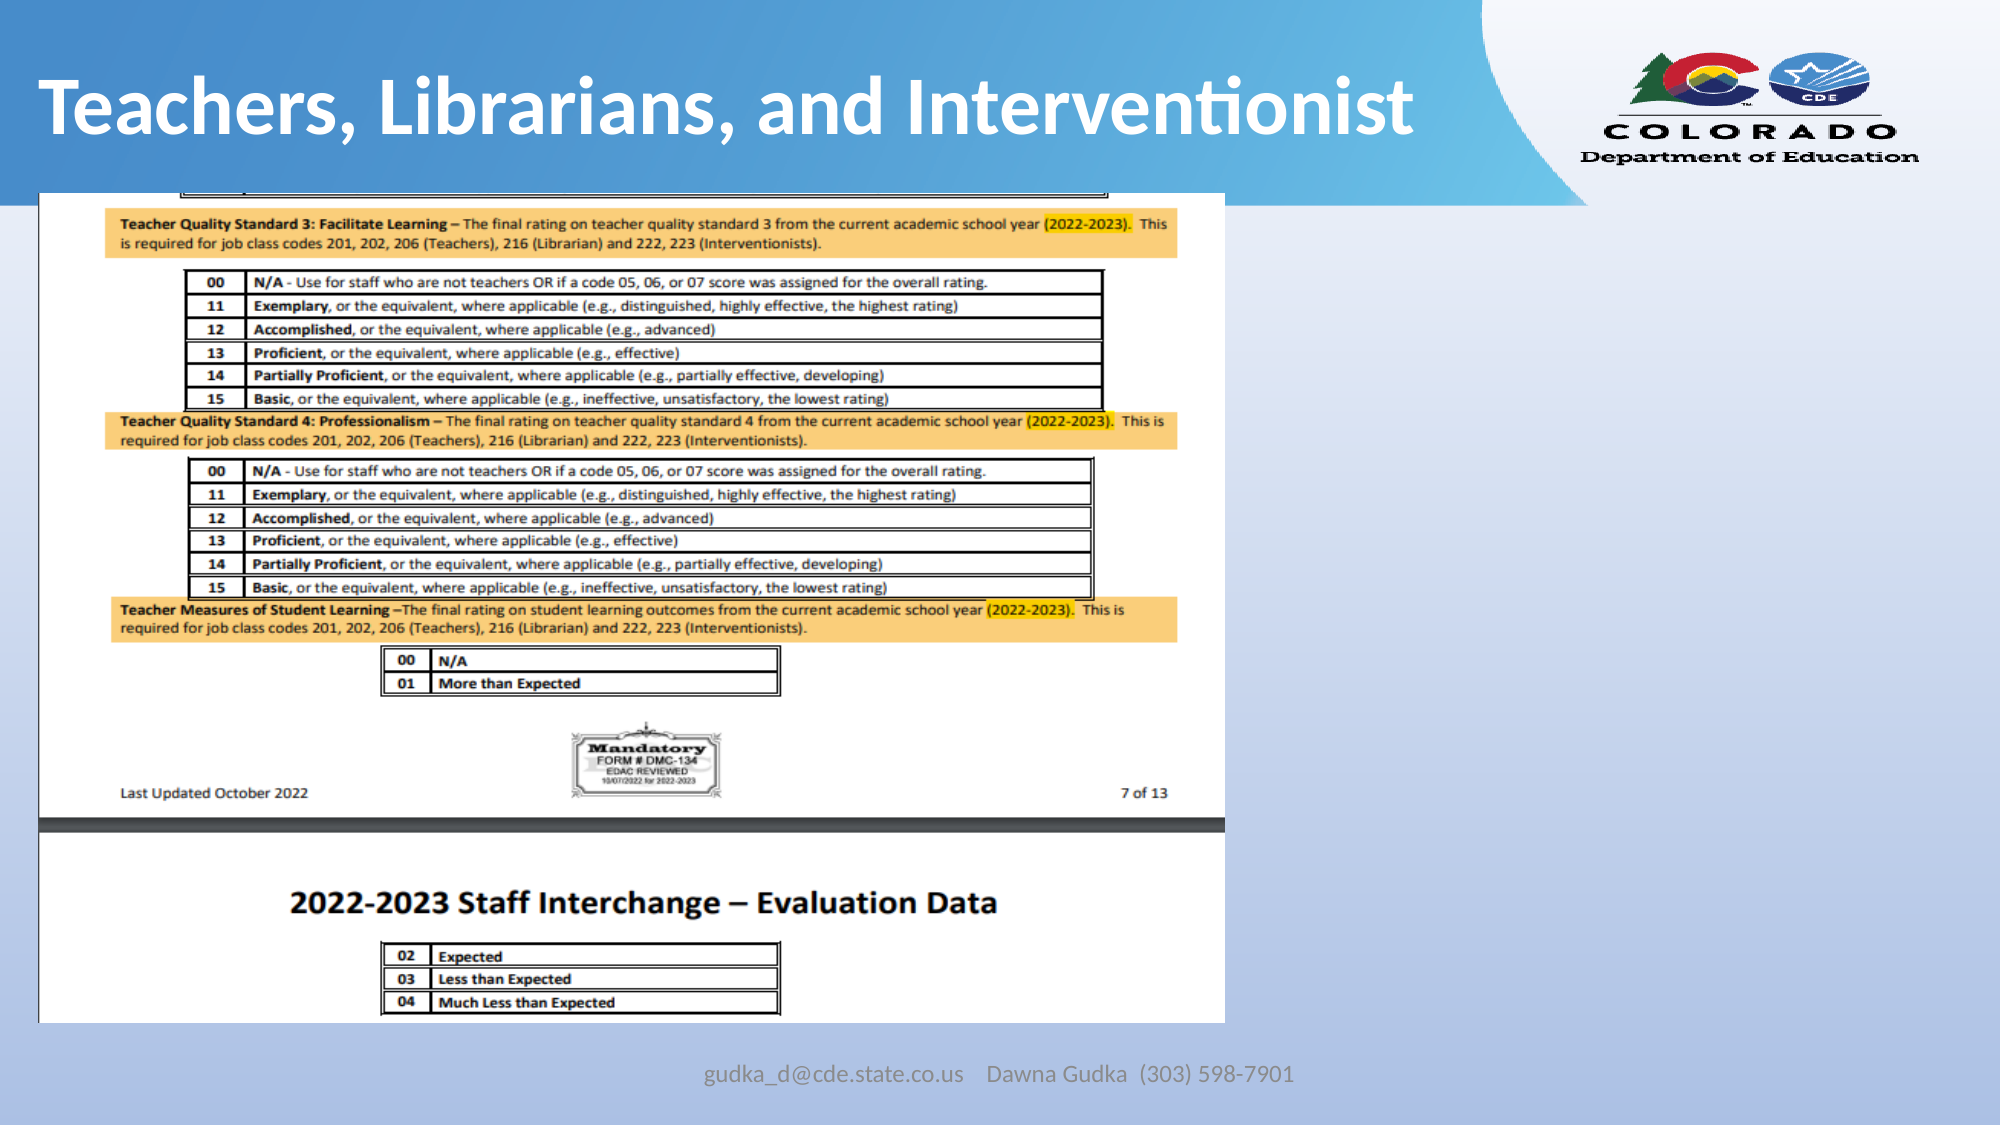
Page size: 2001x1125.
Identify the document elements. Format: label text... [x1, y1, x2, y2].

picture [0, 0, 2000, 219]
picture [38, 193, 1225, 1023]
title Teachers, Librarians, and Interventionist​ [23, 43, 1658, 247]
footer gudka_d@cde.state.co.us Dawna Gudka (303) 598-7901 [662, 1042, 1338, 1103]
